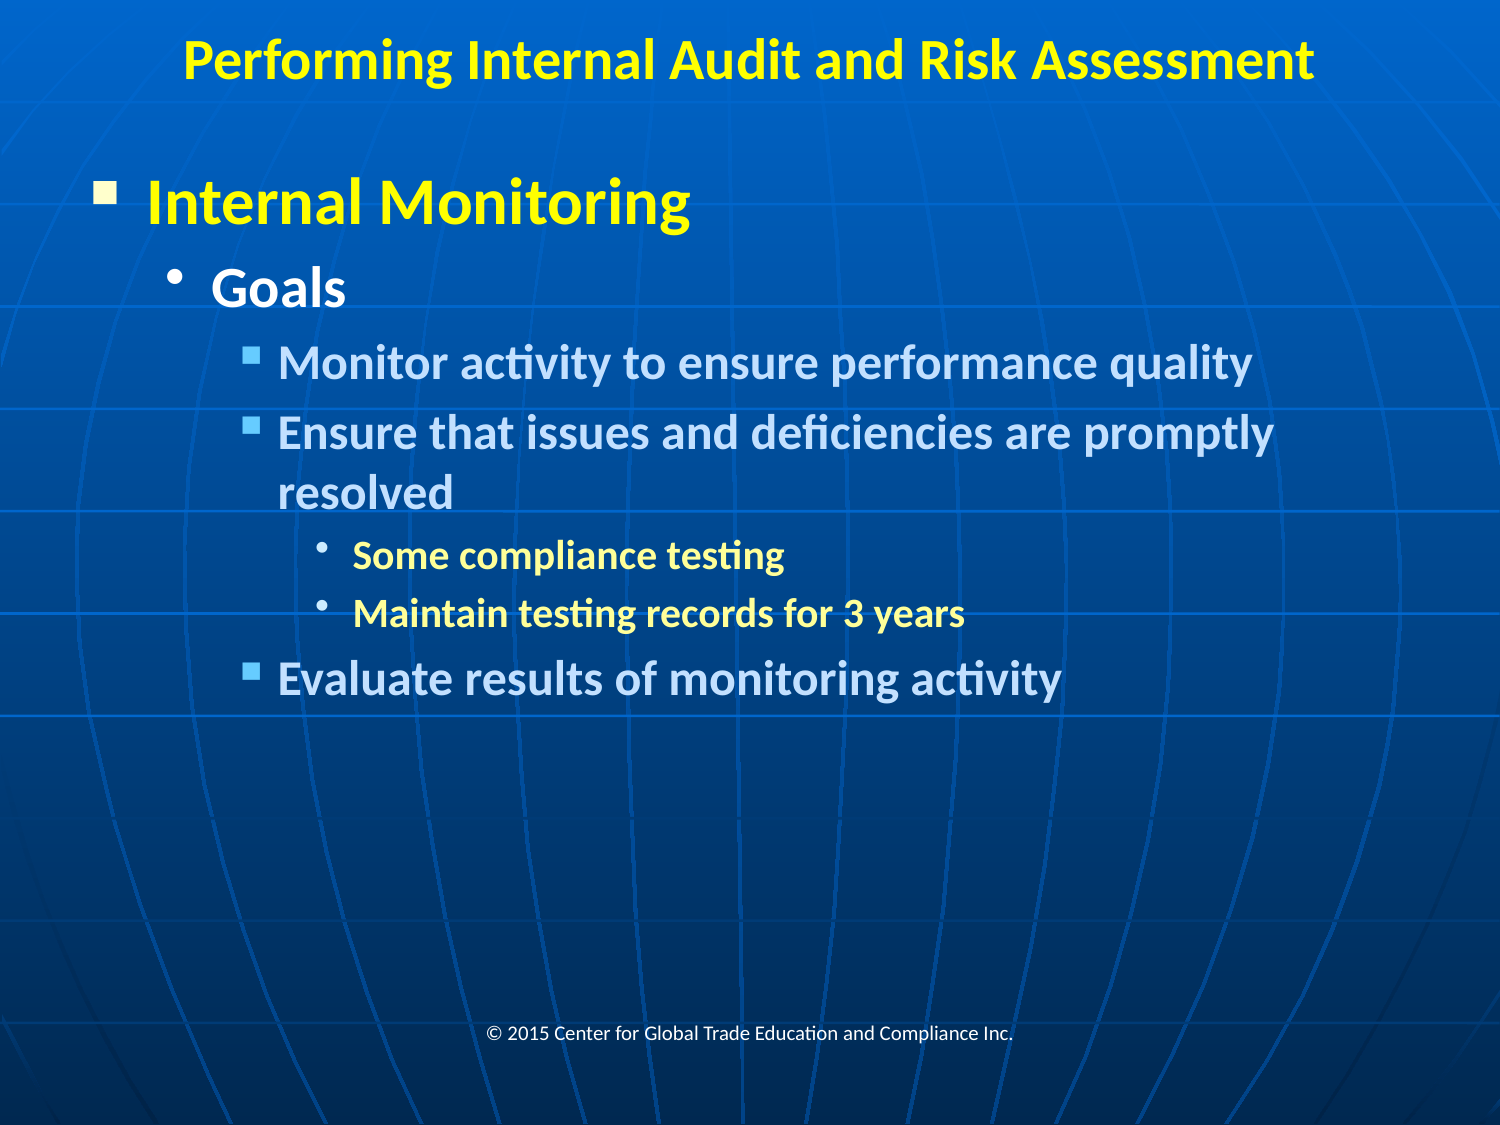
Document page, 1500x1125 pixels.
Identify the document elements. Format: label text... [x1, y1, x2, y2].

list Internal Monitoring Goals Monitor activity to ensure performance quality Ensure that issues and deficiencies are promptly resolved Some compliance testing Maintain testing records for 3 years Evaluate results of monitoring activity [74, 149, 1426, 1006]
title Performing Internal Audit and Risk Assessment [0, 0, 1500, 113]
footer © 2015 Center for Global Trade Education and Compliance Inc. [149, 1012, 1351, 1088]
